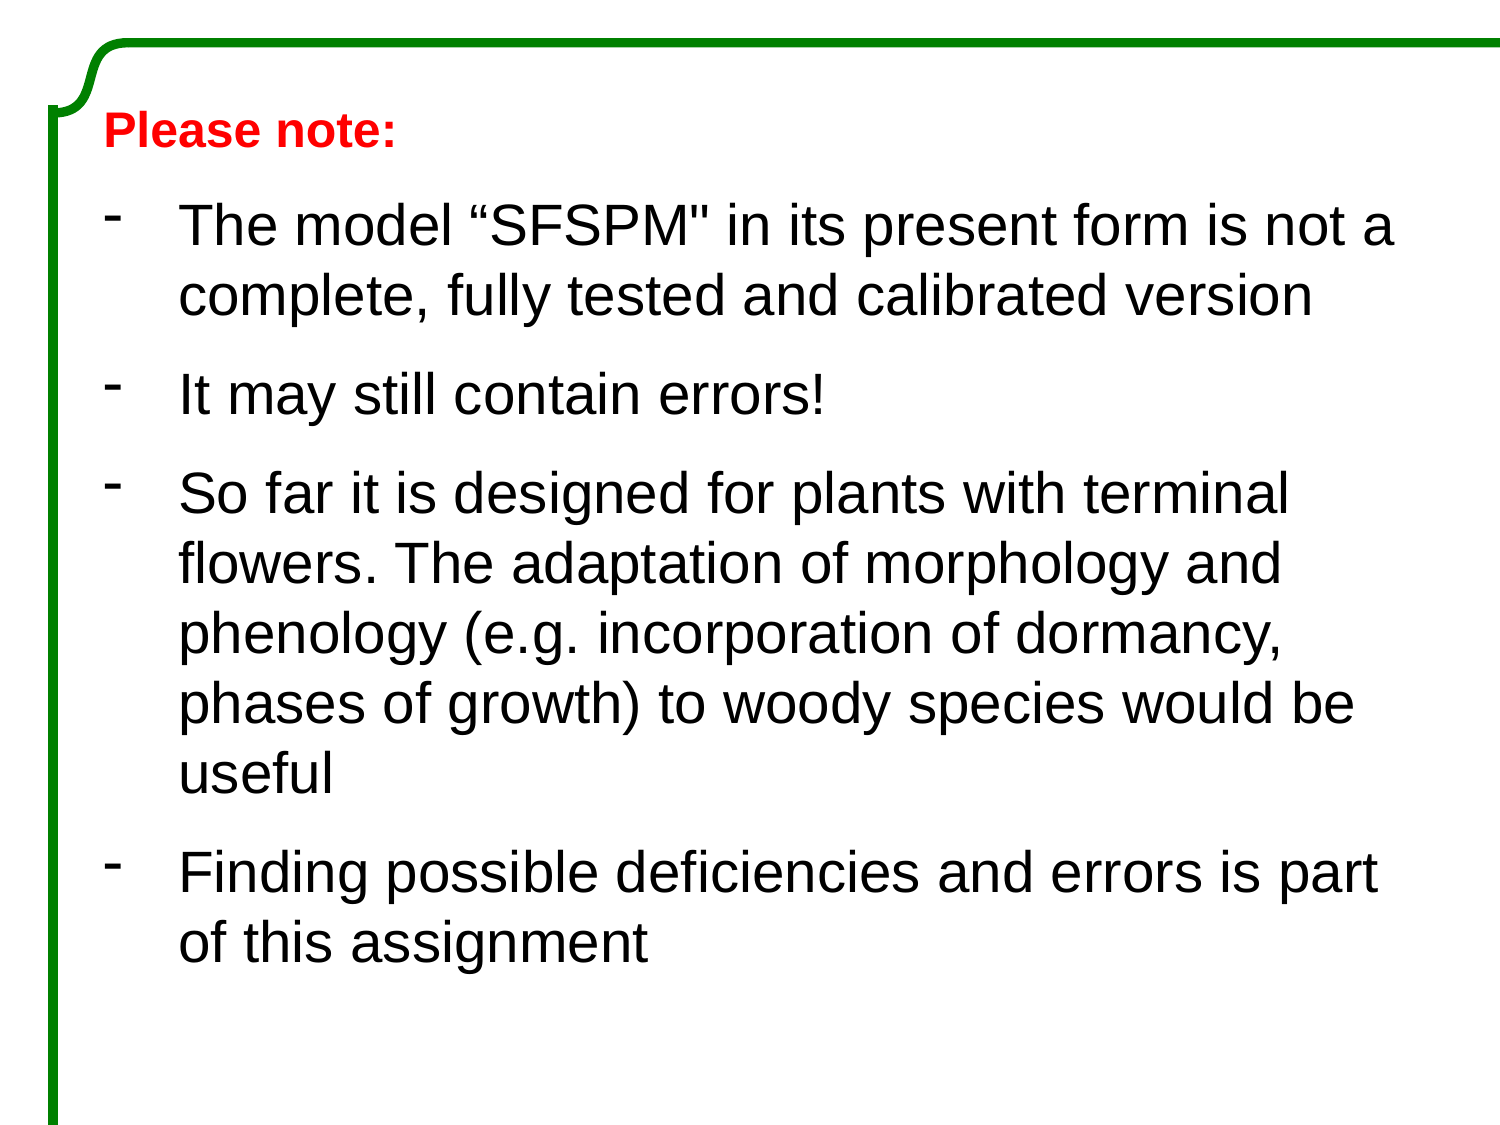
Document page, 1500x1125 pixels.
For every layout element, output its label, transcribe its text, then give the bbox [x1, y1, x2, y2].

text_box Please note: The model “SFSPM" in its present form is not a complete, fully tested and calibrated version It may still contain errors! So far it is designed for plants with terminal flowers. The adaptation of morphology and phenology (e.g. incorporation of dormancy, phases of growth) to woody species would be useful Finding possible deficiencies and errors is part of this assignment [88, 90, 1447, 982]
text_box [55, 40, 126, 116]
